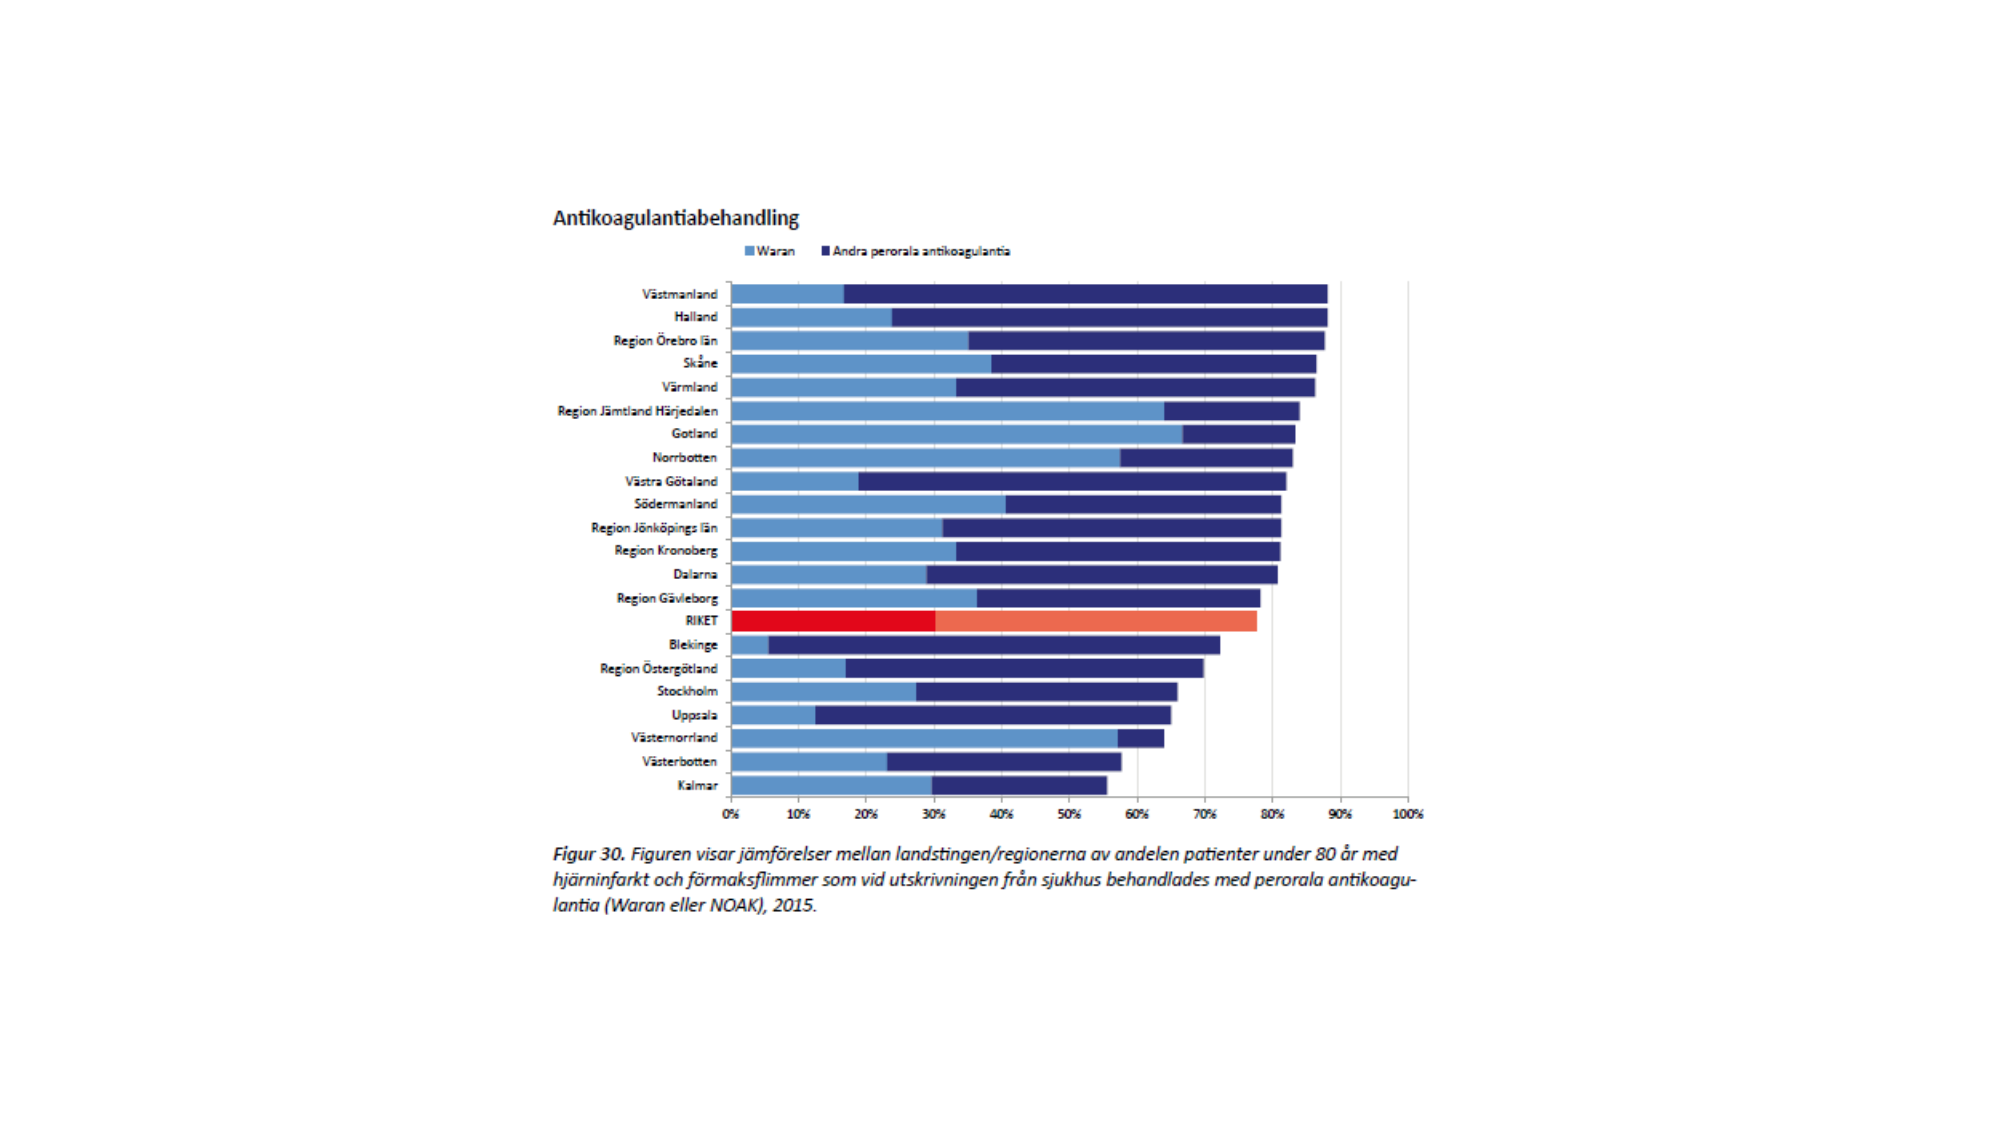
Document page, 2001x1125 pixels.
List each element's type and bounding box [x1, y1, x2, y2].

picture [534, 203, 1466, 922]
